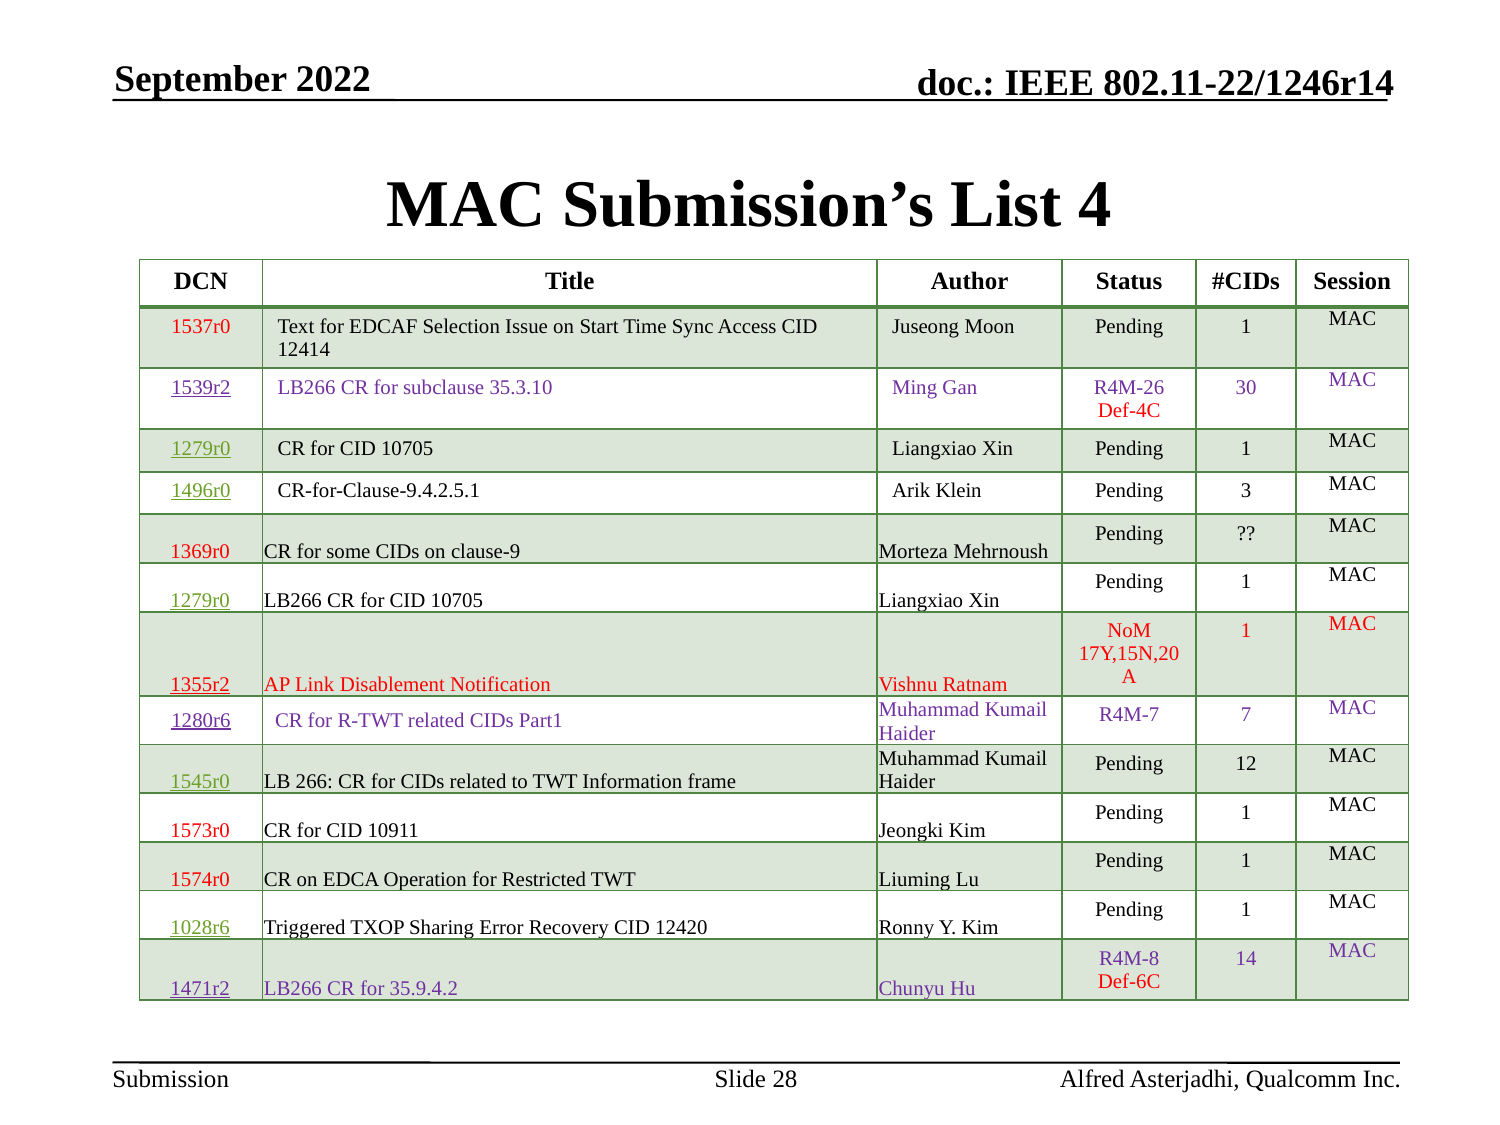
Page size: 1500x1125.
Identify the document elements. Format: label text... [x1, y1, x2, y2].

table_cell AP Link Disablement Notification [263, 613, 876, 695]
table_cell Morteza Mehrnoush [878, 515, 1061, 562]
table_cell MAC [1297, 891, 1408, 938]
table_cell Triggered TXOP Sharing Error Recovery CID 12420 [263, 891, 876, 938]
table_cell CR for CID 10705 [263, 430, 876, 471]
table_cell MAC [1297, 745, 1408, 792]
table_cell 1369r0 [140, 515, 262, 562]
table_cell 14 [1197, 940, 1295, 999]
slide_number Slide 28 [712, 1061, 800, 1123]
table_cell MAC [1297, 843, 1408, 890]
table_header Session [1297, 260, 1408, 305]
table_cell Liangxiao Xin [878, 564, 1061, 611]
table_cell Pending [1063, 745, 1195, 792]
table_cell 1539r2 [140, 369, 262, 428]
table_header Title [263, 260, 876, 305]
table_cell 1280r6 [140, 697, 262, 744]
table_cell 1573r0 [140, 794, 262, 841]
table_cell Pending [1063, 564, 1195, 611]
table_cell Chunyu Hu [878, 940, 1061, 999]
table_cell Jeongki Kim [878, 794, 1061, 841]
table_cell NoM 17Y,15N,20A [1063, 613, 1195, 695]
table_header Status [1063, 260, 1195, 305]
table_cell Pending [1063, 794, 1195, 841]
table_cell LB266 CR for 35.9.4.2 [263, 940, 876, 999]
footer Alfred Asterjadhi, Qualcomm Inc. [878, 1061, 1402, 1093]
table_cell 1 [1197, 564, 1295, 611]
table_cell MAC [1297, 697, 1408, 744]
table_cell MAC [1297, 515, 1408, 562]
table_cell 1 [1197, 843, 1295, 890]
table_cell 30 [1197, 369, 1295, 428]
table_cell MAC [1297, 309, 1408, 367]
table_header Author [878, 260, 1061, 305]
table_header DCN [140, 260, 262, 305]
table_cell Liangxiao Xin [878, 430, 1061, 471]
table_cell MAC [1297, 473, 1408, 513]
table_cell Arik Klein [878, 473, 1061, 513]
table_cell 1028r6 [140, 891, 262, 938]
table_cell Juseong Moon [878, 309, 1061, 367]
table_cell Pending [1063, 515, 1195, 562]
table_cell 1 [1197, 613, 1295, 695]
table_cell ?? [1197, 515, 1295, 562]
table_cell 1 [1197, 891, 1295, 938]
title MAC Submission’s List 4 [112, 112, 1388, 288]
table_cell Pending [1063, 843, 1195, 890]
table_cell 12 [1197, 745, 1295, 792]
table_cell 1 [1197, 430, 1295, 471]
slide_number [114, 54, 423, 100]
table_cell 1355r2 [140, 613, 262, 695]
table_cell MAC [1297, 564, 1408, 611]
table_cell MAC [1297, 940, 1408, 999]
table_cell LB266 CR for subclause 35.3.10 [263, 369, 876, 428]
table_cell 1 [1197, 309, 1295, 367]
table_cell MAC [1297, 613, 1408, 695]
table_cell R4M-8 Def-6C [1063, 940, 1195, 999]
table_cell CR for CID 10911 [263, 794, 876, 841]
table_cell Pending [1063, 473, 1195, 513]
table_cell LB266 CR for CID 10705 [263, 564, 876, 611]
table_cell 1279r0 [140, 430, 262, 471]
table_header #CIDs [1197, 260, 1295, 305]
table_cell MAC [1297, 430, 1408, 471]
table_cell CR for some CIDs on clause-9 [263, 515, 876, 562]
table_cell R4M-26 Def-4C [1063, 369, 1195, 428]
table_cell Vishnu Ratnam [878, 613, 1061, 695]
table_cell MAC [1297, 794, 1408, 841]
table_cell Pending [1063, 309, 1195, 367]
table_cell Text for EDCAF Selection Issue on Start Time Sync Access CID 12414 [263, 309, 876, 367]
table_cell MAC [1297, 369, 1408, 428]
table_cell 1279r0 [140, 564, 262, 611]
table_cell LB 266: CR for CIDs related to TWT Information frame [263, 745, 876, 792]
table_cell R4M-7 [1063, 697, 1195, 744]
table_cell 1 [1197, 794, 1295, 841]
table_cell Pending [1063, 891, 1195, 938]
table_cell Muhammad Kumail Haider [878, 697, 1061, 744]
table_cell 1545r0 [140, 745, 262, 792]
table_cell 1496r0 [140, 473, 262, 513]
table_cell 3 [1197, 473, 1295, 513]
table_cell 1574r0 [140, 843, 262, 890]
table_cell Liuming Lu [878, 843, 1061, 890]
table_cell Ronny Y. Kim [878, 891, 1061, 938]
table_cell Pending [1063, 430, 1195, 471]
table_cell 1471r2 [140, 940, 262, 999]
table_cell CR for R-TWT related CIDs Part1 [263, 697, 876, 744]
table_cell CR-for-Clause-9.4.2.5.1 [263, 473, 876, 513]
table_cell CR on EDCA Operation for Restricted TWT [263, 843, 876, 890]
table_cell 1537r0 [140, 309, 262, 367]
table_cell Ming Gan [878, 369, 1061, 428]
table_cell 7 [1197, 697, 1295, 744]
table_cell Muhammad Kumail Haider [878, 745, 1061, 792]
